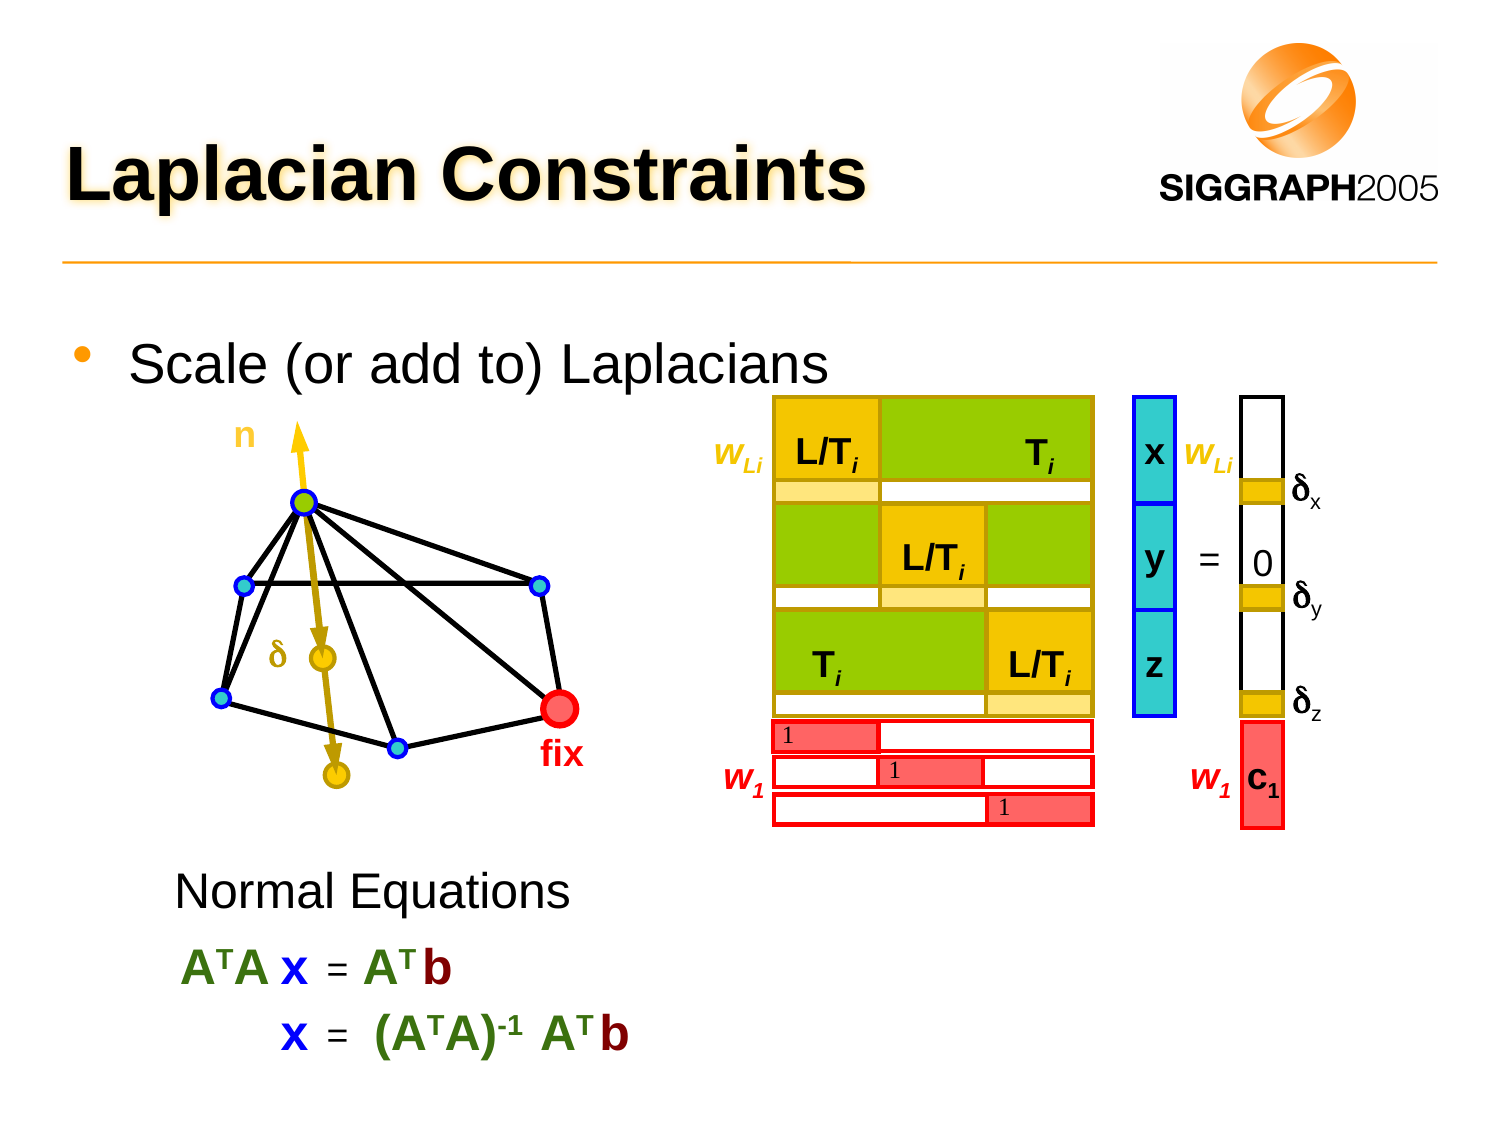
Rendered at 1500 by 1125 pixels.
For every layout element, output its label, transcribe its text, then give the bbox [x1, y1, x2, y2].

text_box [164, 926, 638, 1069]
text_box [306, 515, 327, 659]
text_box d [253, 621, 301, 682]
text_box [773, 479, 1093, 717]
text_box [292, 490, 316, 515]
text_box [543, 692, 577, 726]
text_box [310, 646, 335, 671]
text_box [882, 397, 1093, 478]
text_box n [218, 403, 269, 463]
text_box [292, 420, 306, 490]
text_box wLi [1185, 419, 1223, 486]
text_box wLi [699, 419, 768, 486]
text_box [530, 577, 549, 595]
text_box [773, 396, 881, 479]
text_box Ti [992, 420, 1087, 478]
text_box [388, 739, 407, 758]
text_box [1228, 396, 1298, 717]
title Laplacian Constraints [50, 69, 1150, 270]
list Scale (or add to) Laplacians [57, 313, 1438, 1076]
text_box fix [525, 721, 609, 782]
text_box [1240, 454, 1342, 729]
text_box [1228, 725, 1299, 829]
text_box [761, 710, 1093, 756]
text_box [773, 782, 1093, 829]
picture [1160, 43, 1438, 201]
text_box = [1185, 527, 1223, 588]
text_box [212, 689, 231, 708]
text_box w1 [1175, 744, 1223, 811]
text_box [1127, 397, 1182, 717]
text_box Normal Equations [159, 850, 626, 926]
text_box [235, 577, 254, 595]
text_box w1 [708, 744, 768, 811]
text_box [773, 746, 1093, 782]
